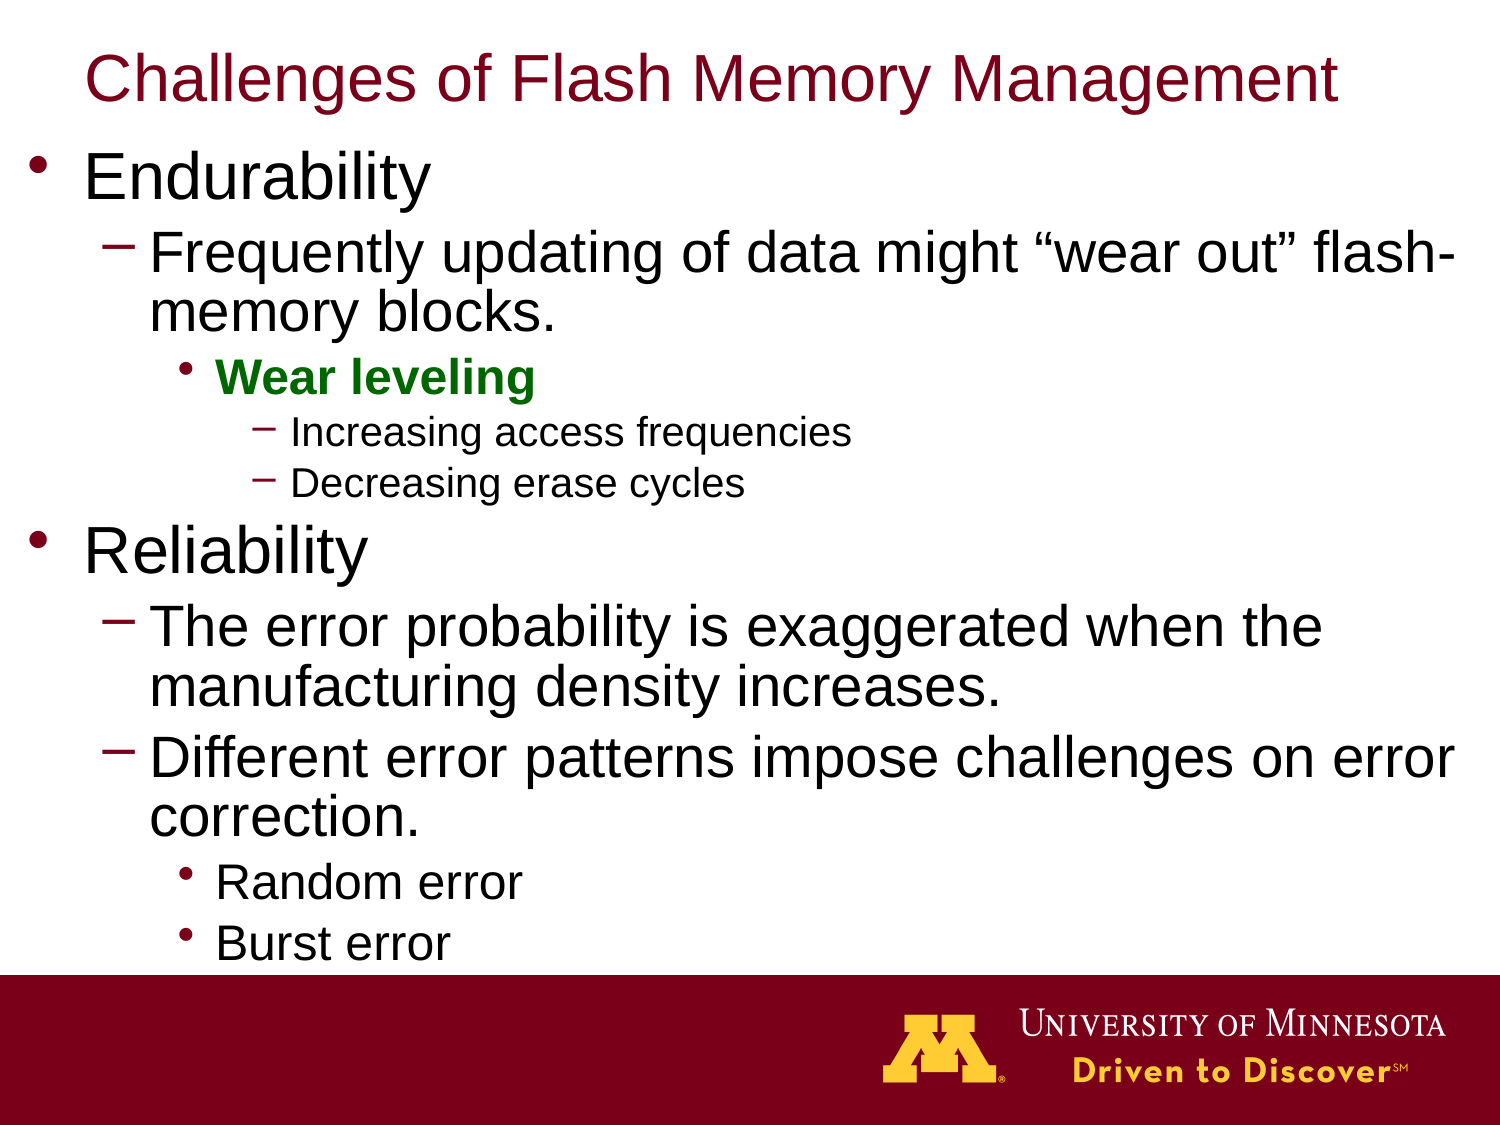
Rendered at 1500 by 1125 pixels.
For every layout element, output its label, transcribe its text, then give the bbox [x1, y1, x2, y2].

picture [0, 975, 1500, 1125]
title Challenges of Flash Memory Management [37, 0, 1388, 137]
list Endurability Frequently updating of data might “wear out” flash-memory blocks. Wear leveling Increasing access frequencies Decreasing erase cycles Reliability The error probability is exaggerated when the manufacturing density increases. Different error patterns impose challenges on error correction. Random error Burst error [12, 137, 1488, 975]
